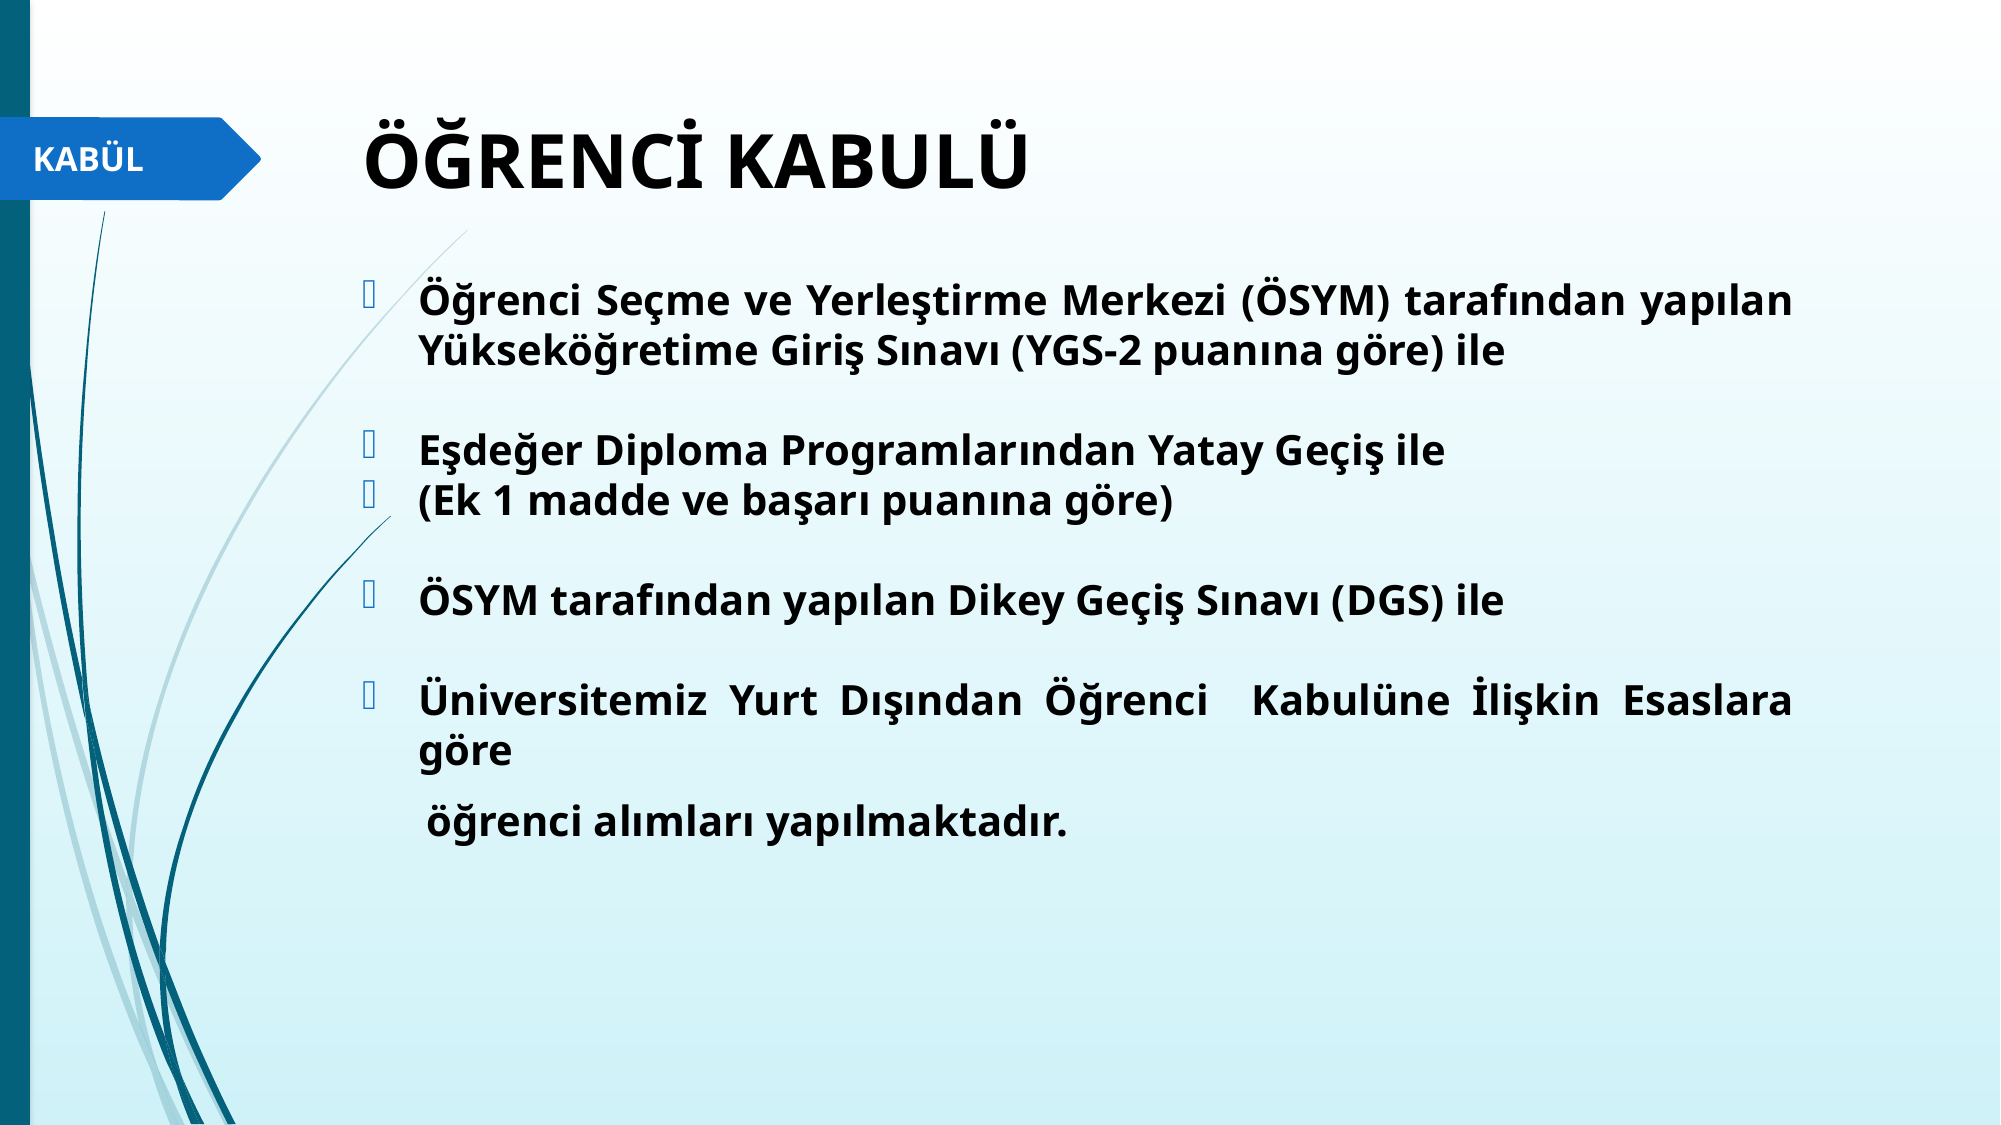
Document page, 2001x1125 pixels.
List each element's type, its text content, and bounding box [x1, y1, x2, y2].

text_box KABÜL [17, 131, 287, 186]
list ÖĞRENCİ KABULÜ Öğrenci Seçme ve Yerleştirme Merkezi (ÖSYM) tarafından yapılan Yükseköğretime Giriş Sınavı (YGS-2 puanına göre) ile Eşdeğer Diploma Programlarından Yatay Geçiş ile (Ek 1 madde ve başarı puanına göre) ÖSYM tarafından yapılan Dikey Geçiş Sınavı (DGS) ile Üniversitemiz Yurt Dışından Öğrenci Kabulüne İlişkin Esaslara göre öğrenci alımları yapılmaktadır. [347, 105, 1810, 1065]
